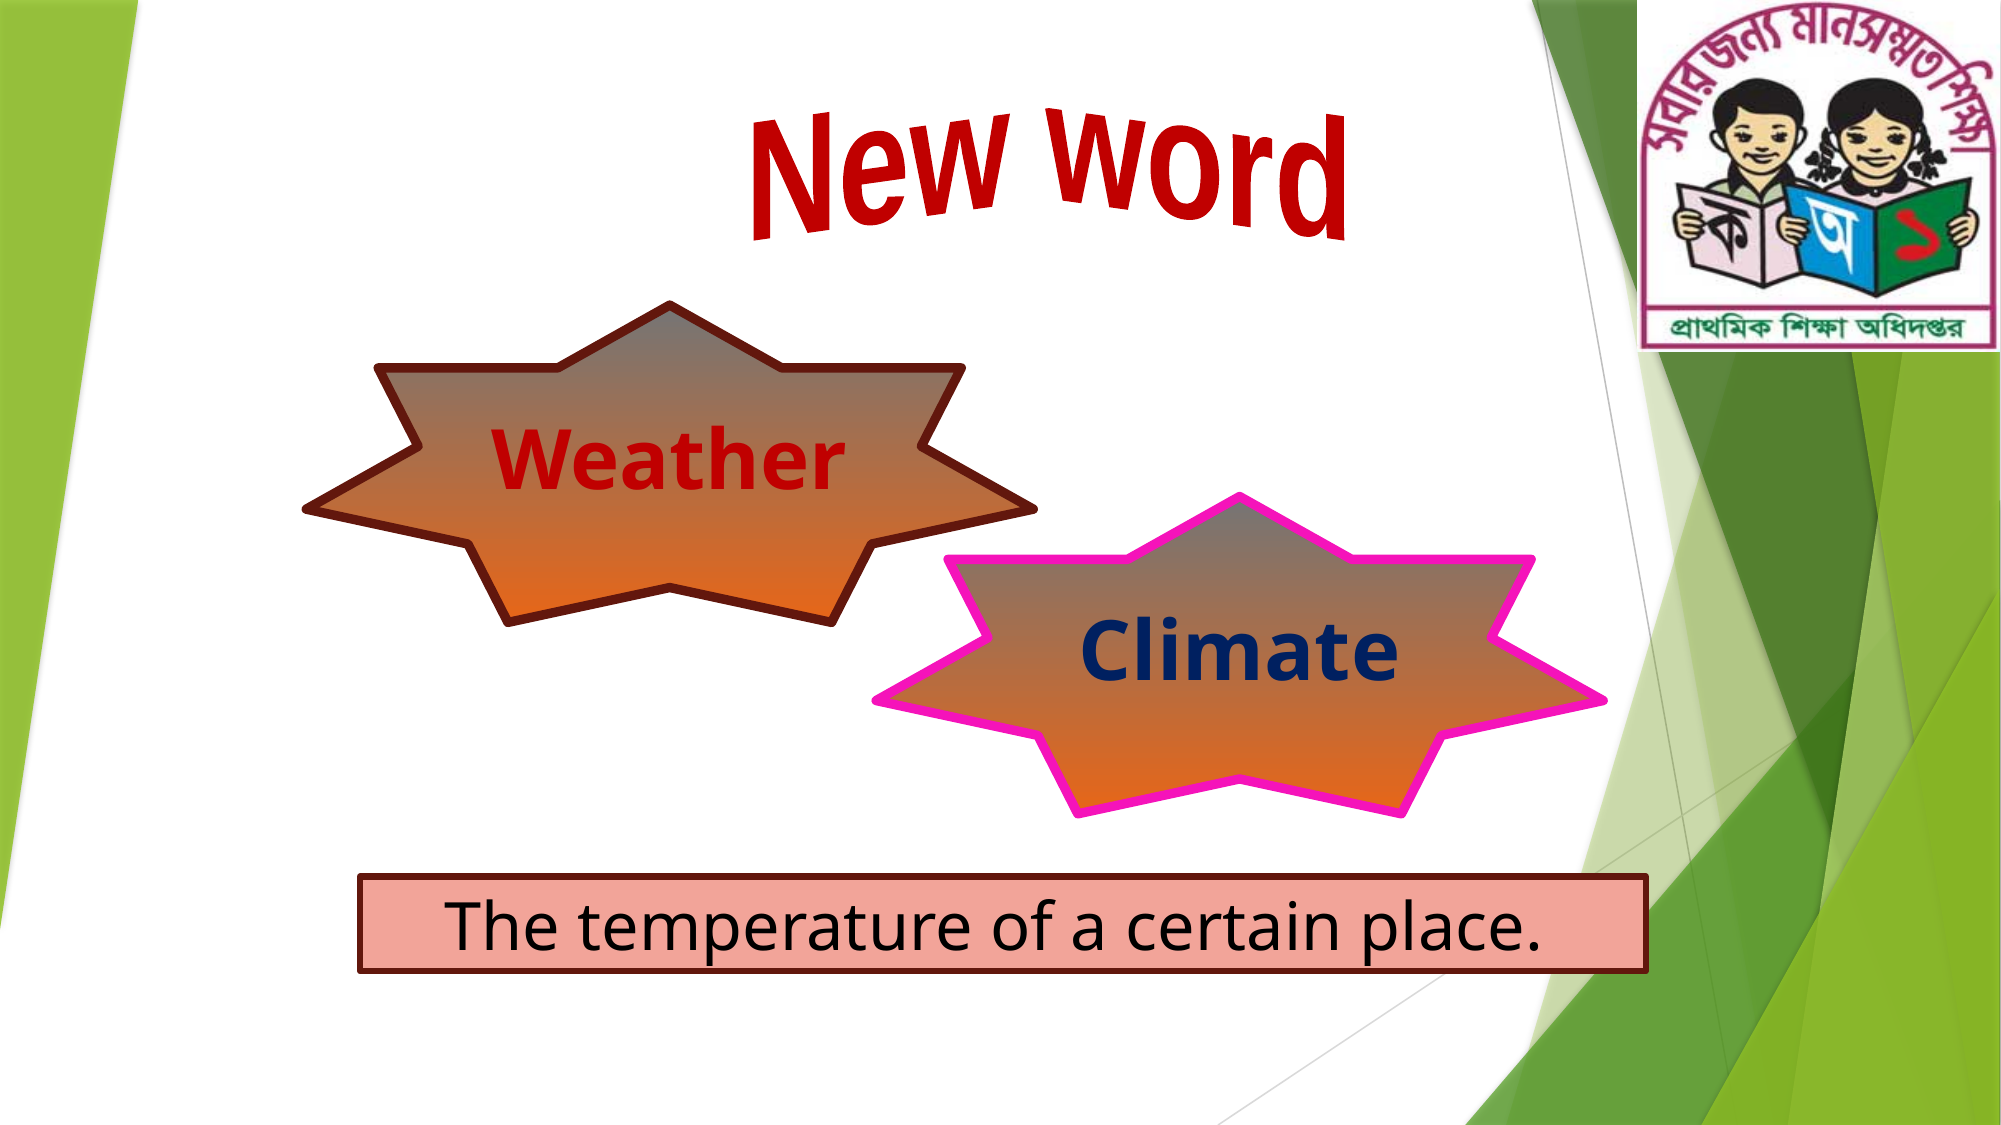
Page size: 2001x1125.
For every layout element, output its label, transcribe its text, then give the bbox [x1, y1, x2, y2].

picture [1636, 0, 2000, 352]
text_box Climate [874, 495, 1605, 816]
text_box The temperature of a certain place. [360, 876, 1646, 972]
text_box Weather [304, 303, 1035, 624]
